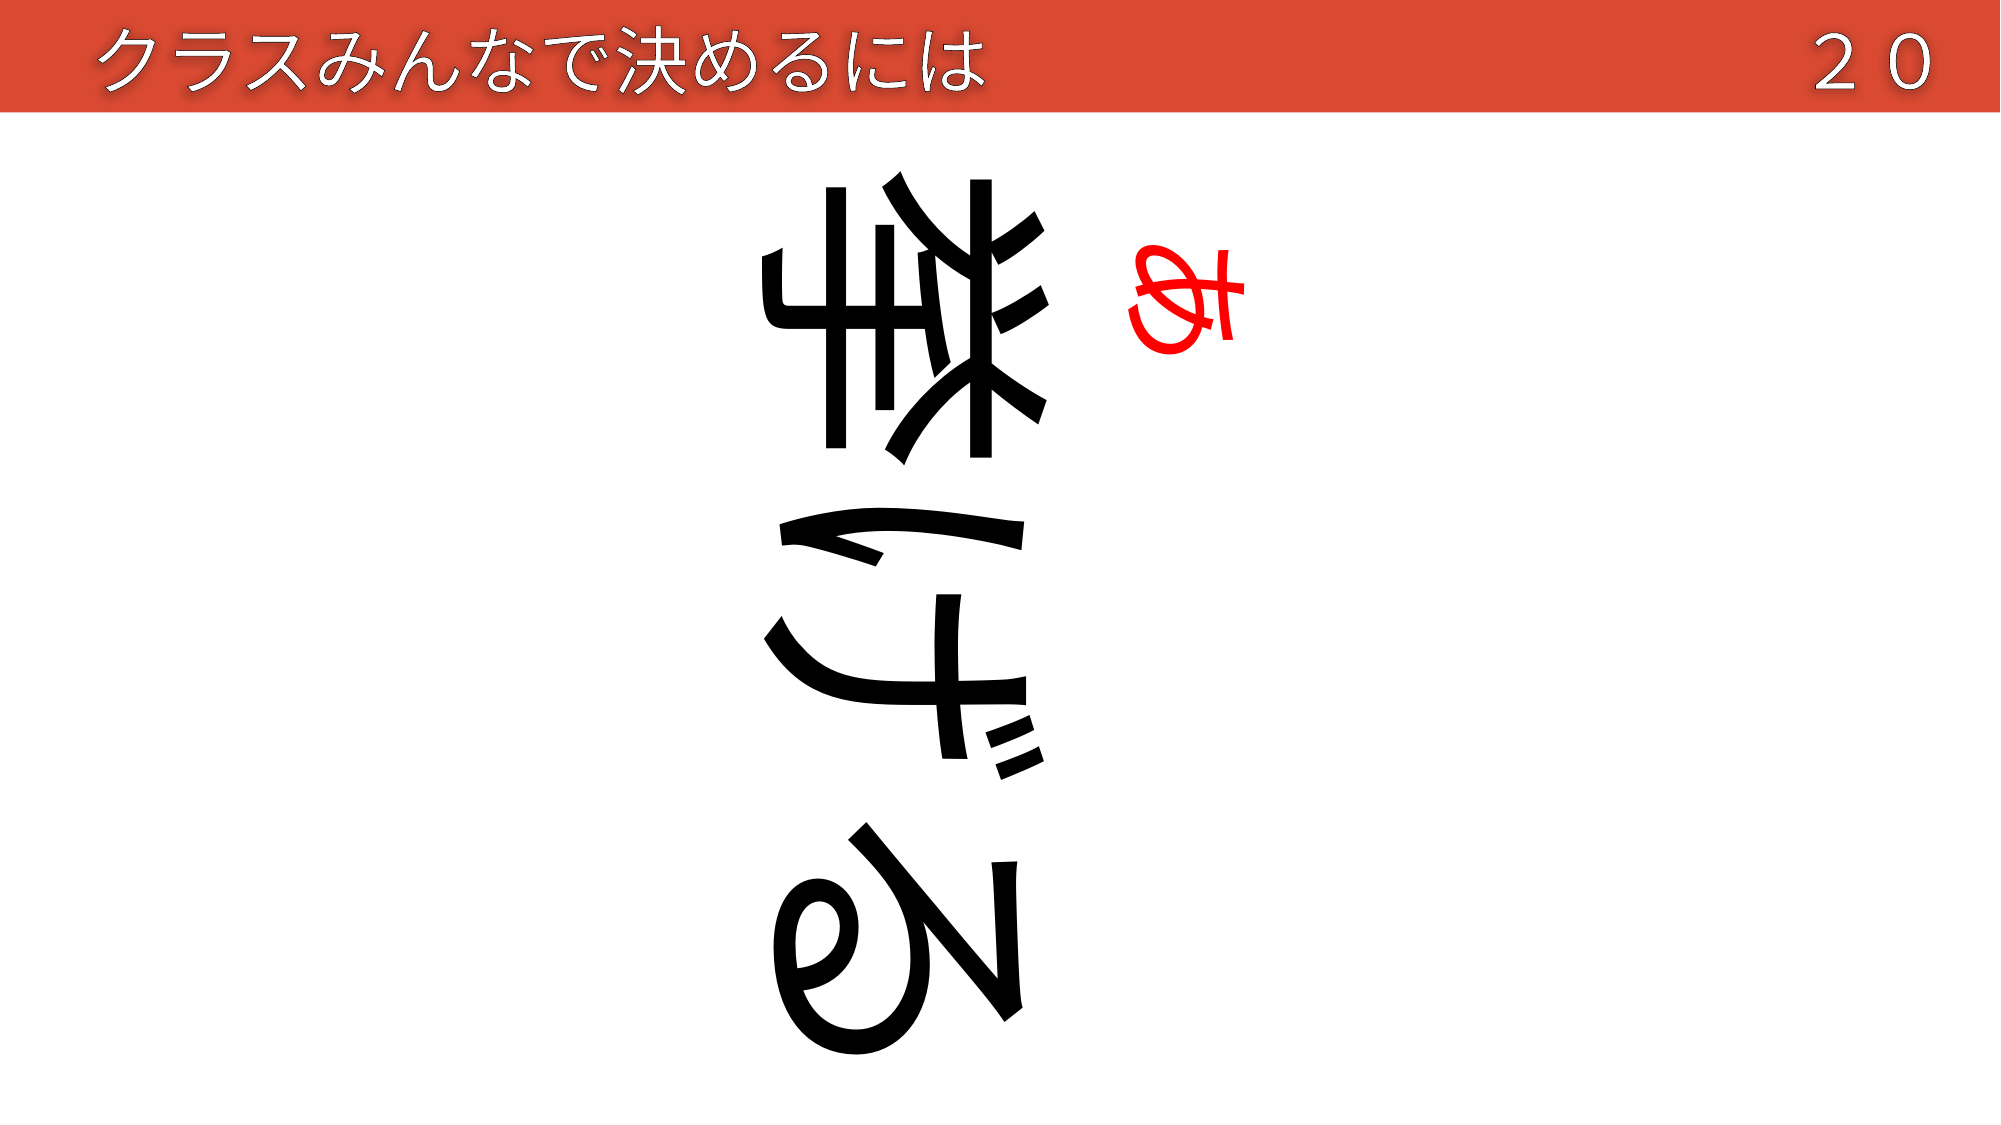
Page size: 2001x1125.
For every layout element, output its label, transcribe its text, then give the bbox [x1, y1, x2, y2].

text_box クラスみんなで決めるには [75, 6, 1201, 112]
text_box ２０ [1782, 6, 1963, 112]
text_box 挙げる [698, 147, 1108, 1125]
text_box あ [1083, 215, 1281, 370]
text_box [0, 0, 2000, 113]
